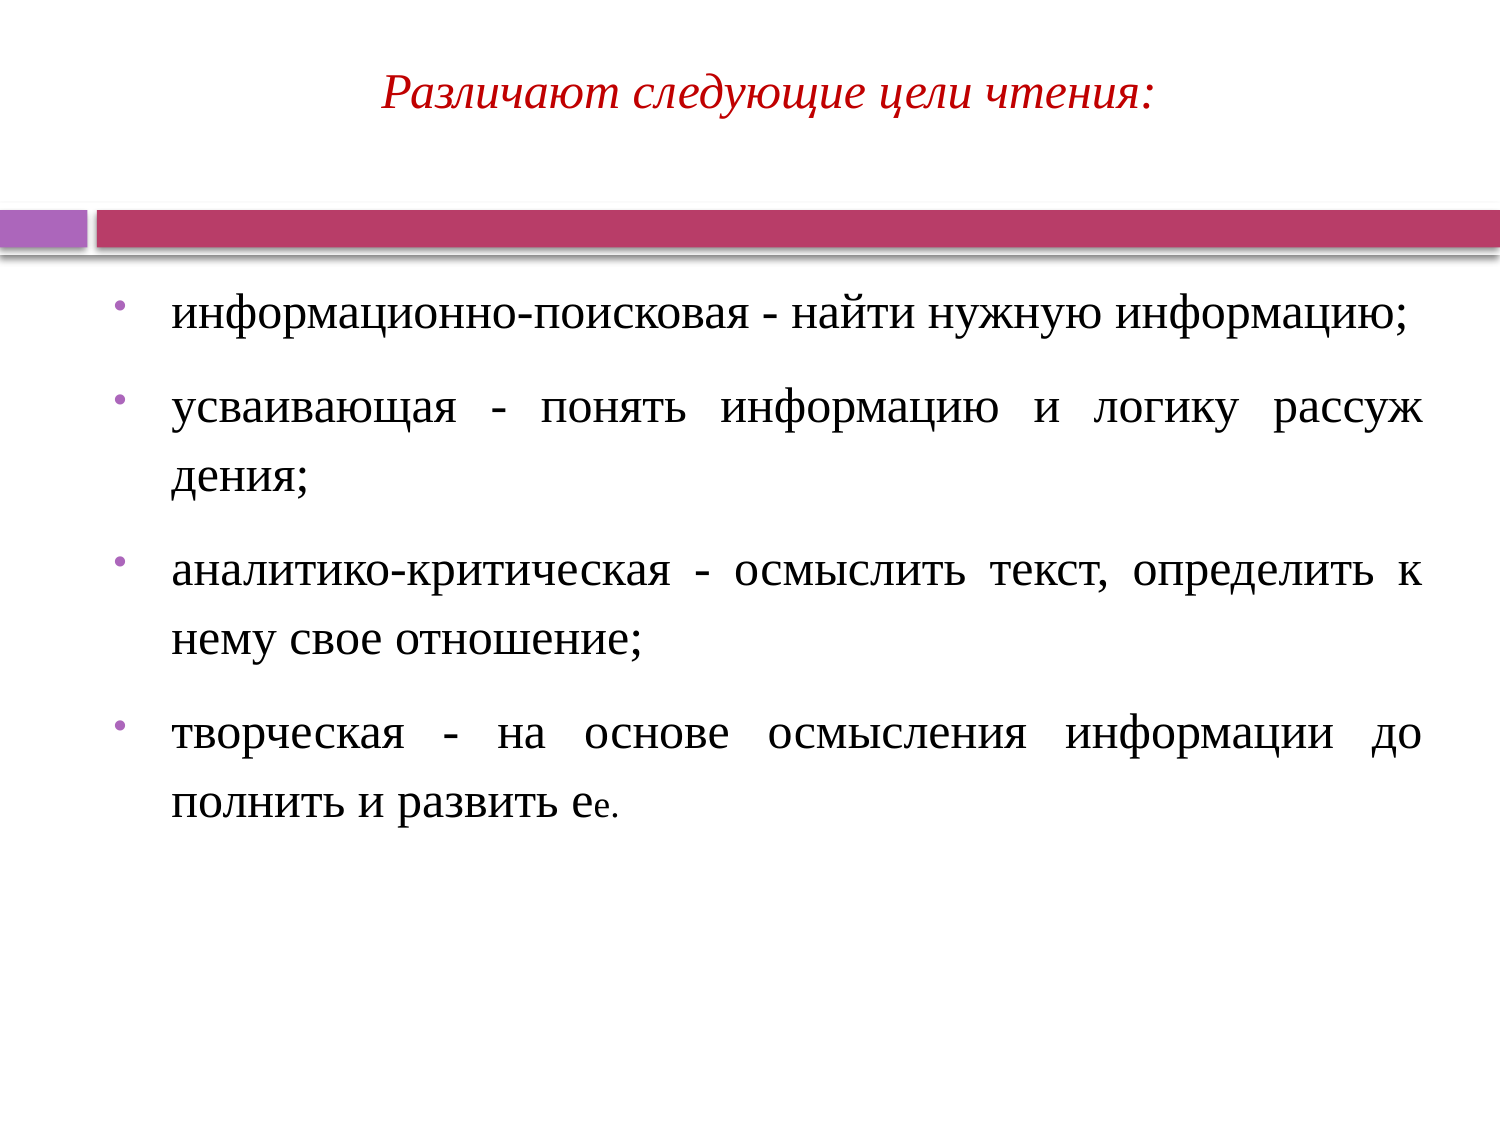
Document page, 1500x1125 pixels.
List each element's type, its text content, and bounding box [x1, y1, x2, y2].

list информационно-поисковая - найти нужную инфор­мацию; усваивающая - понять информацию и логику рассуж­дения; аналитико-критическая - осмыслить текст, определить к нему свое отношение; творческая - на основе осмысления информации до­полнить и развить ее. [100, 262, 1438, 1000]
title Различают следующие цели чтения: [100, 37, 1438, 200]
